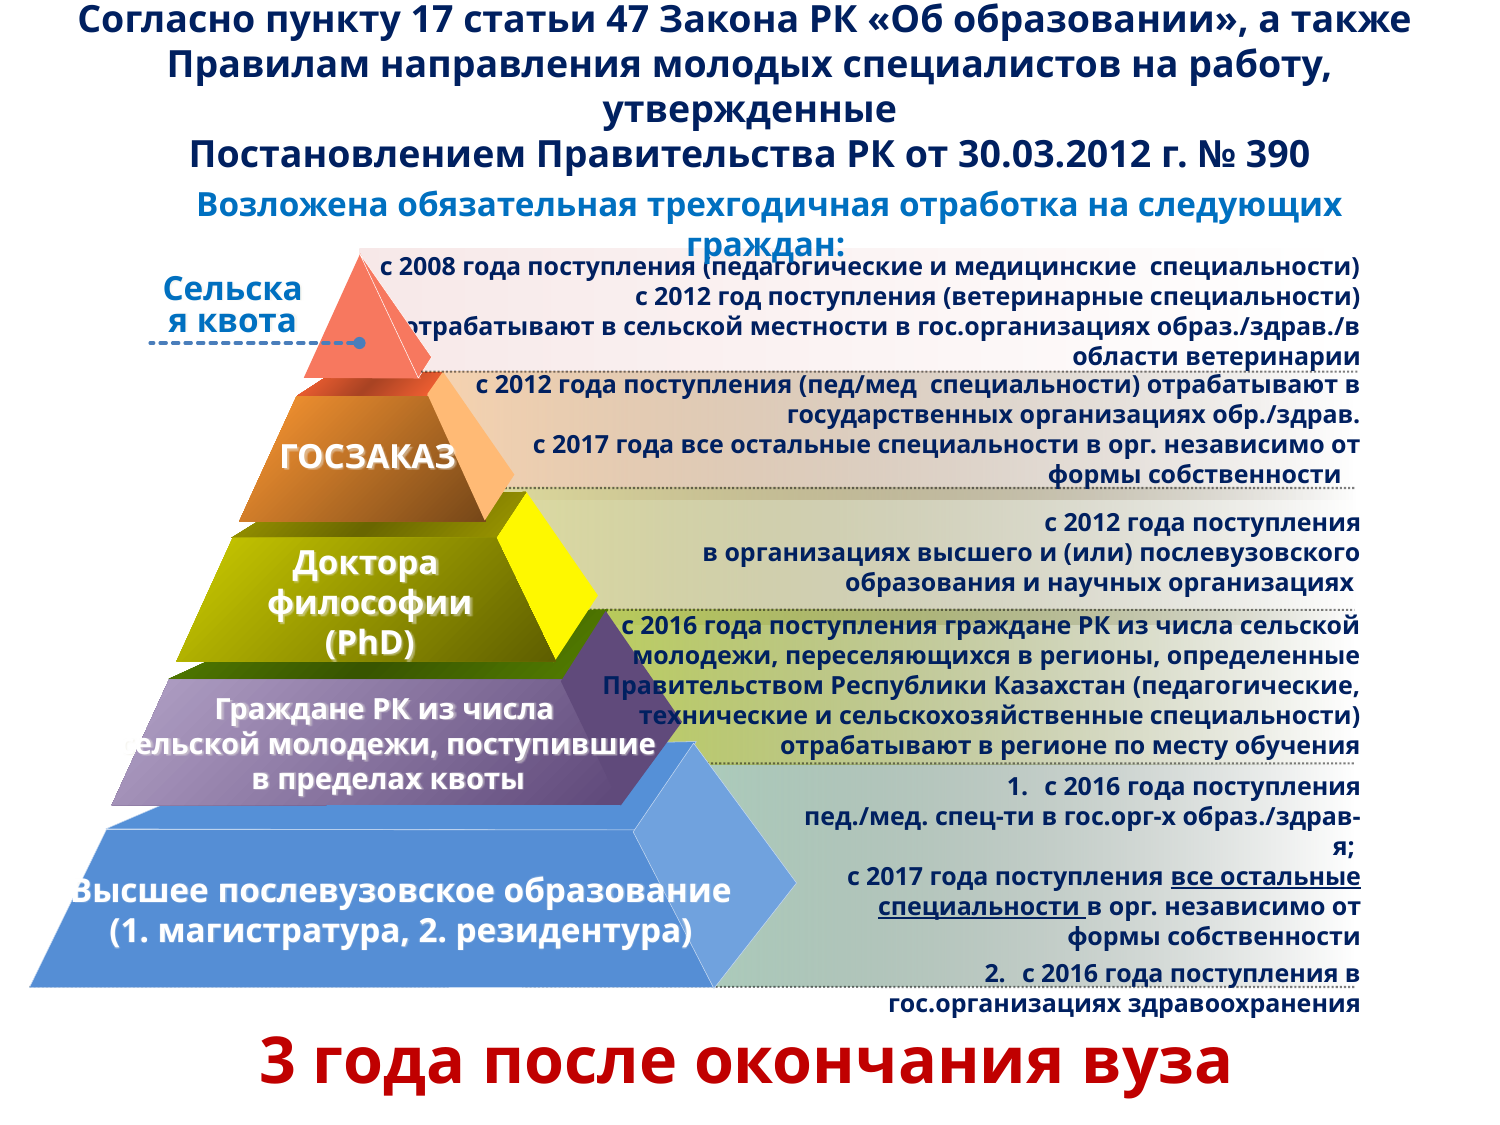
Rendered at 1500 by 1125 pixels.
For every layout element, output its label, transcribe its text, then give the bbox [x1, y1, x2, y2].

text_box Возложена обязательная трехгодичная отработка на следующих граждан: [147, 176, 1393, 271]
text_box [29, 243, 1377, 999]
text_box Согласно пункту 17 статьи 47 Закона РК «Об образовании», а также Правилам направления молодых специалистов на работу, утвержденные Постановлением Правительства РК от 30.03.2012 г. № 390 [0, 0, 1500, 183]
text_box 3 года после окончания вуза [221, 1011, 1272, 1105]
